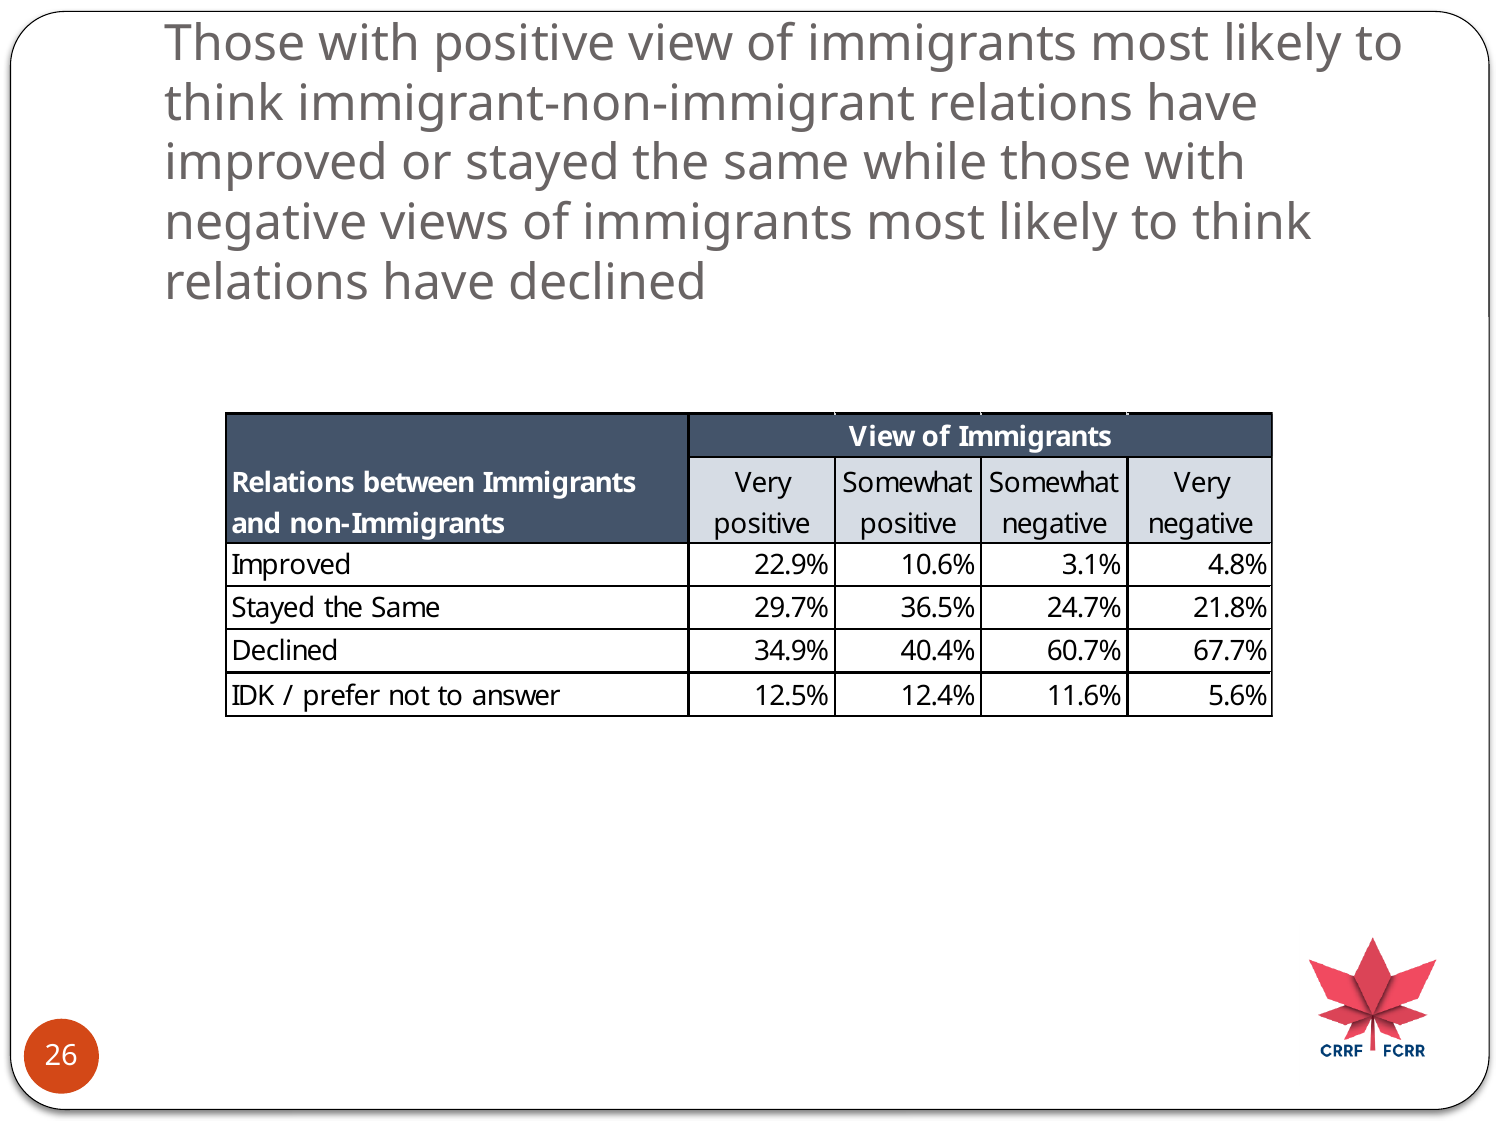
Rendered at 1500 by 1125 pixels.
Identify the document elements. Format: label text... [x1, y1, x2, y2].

picture [224, 412, 1276, 720]
slide_number 26 [23, 1018, 99, 1094]
title Those with positive view of immigrants most likely to think immigrant-non-immigrant relations have improved or stayed the same while those with negative views of immigrants most likely to think relations have declined [150, 137, 1425, 325]
picture [1299, 924, 1451, 1086]
